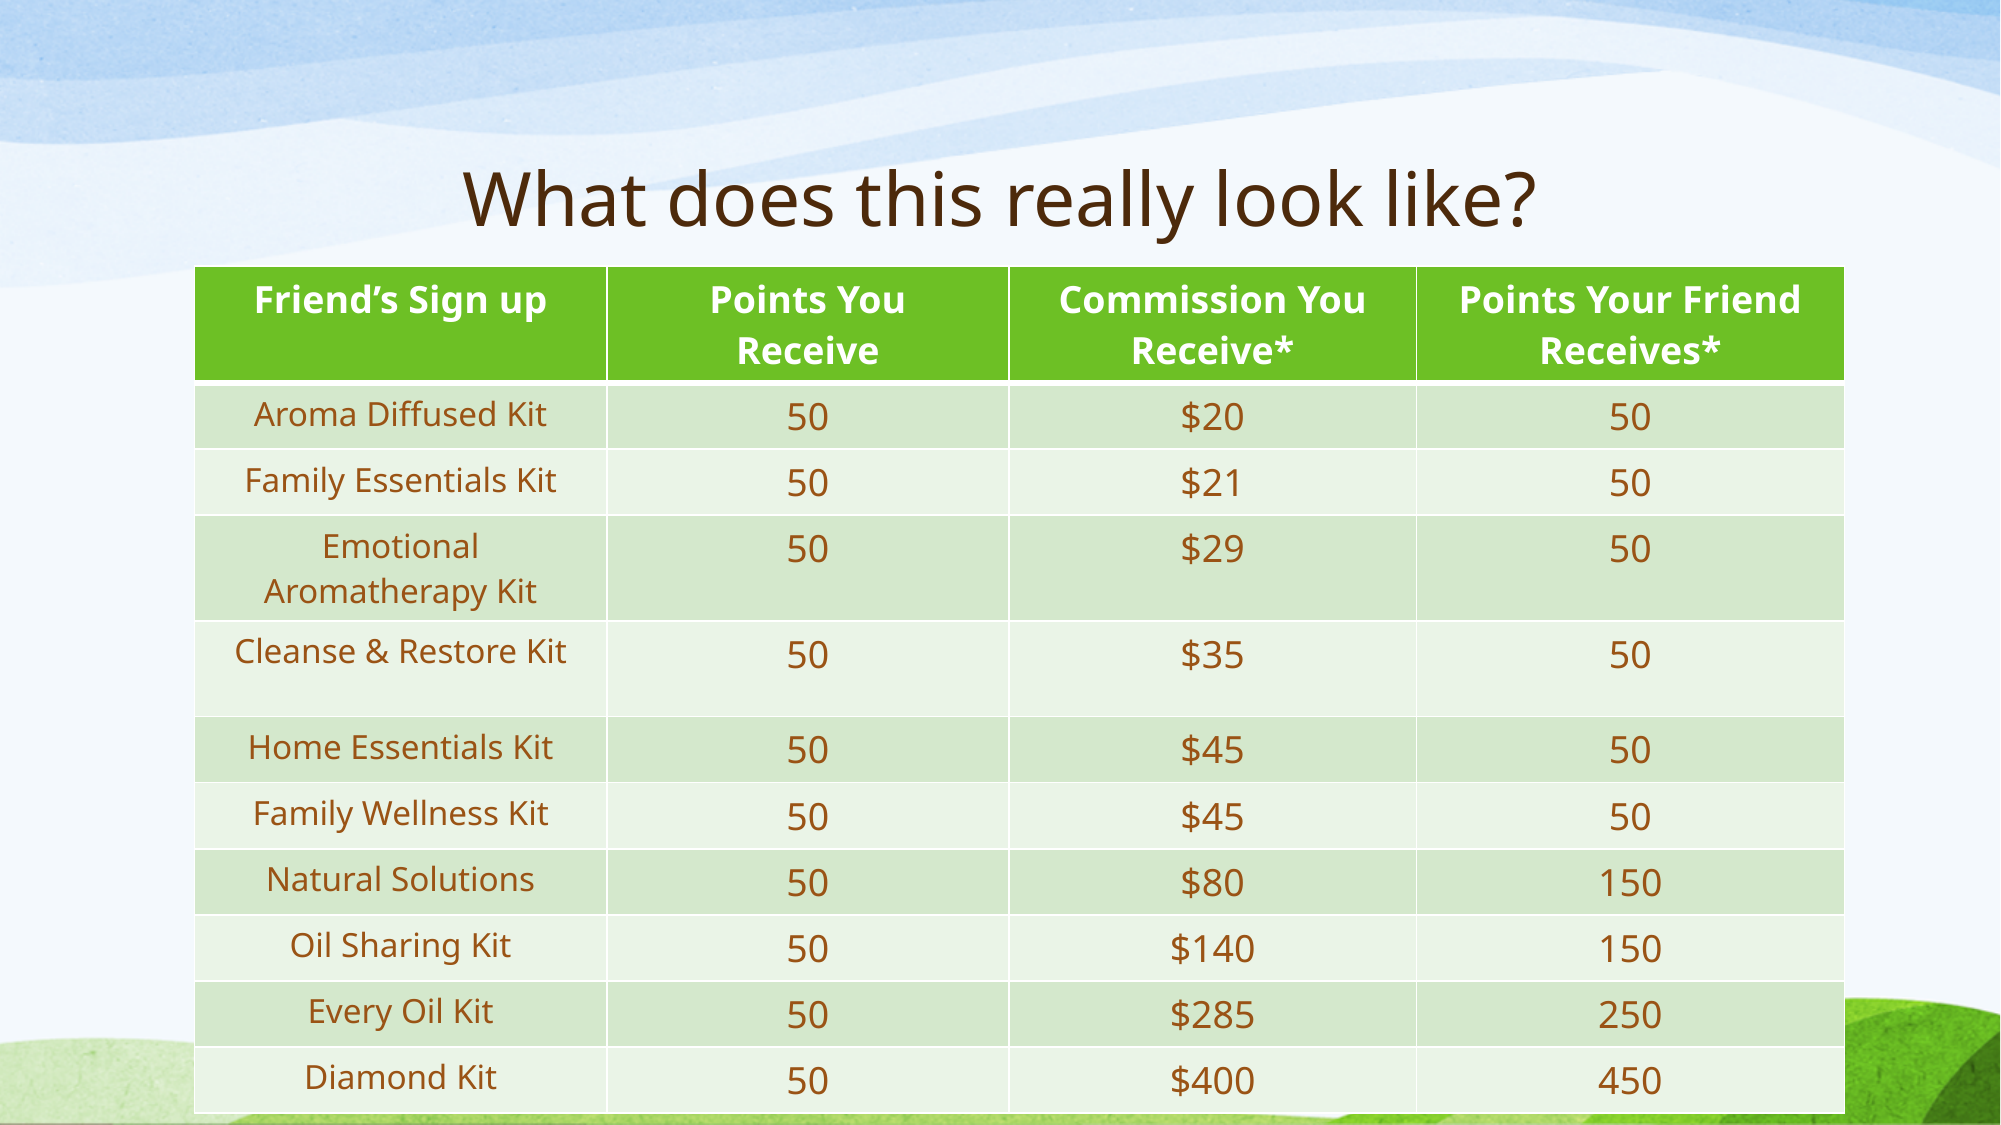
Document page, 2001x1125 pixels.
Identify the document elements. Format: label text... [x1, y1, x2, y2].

table_cell $45 [1010, 783, 1416, 848]
table_header Points Your Friend Receives* [1417, 267, 1844, 380]
table_cell $80 [1010, 850, 1416, 914]
table_cell 50 [608, 516, 1008, 620]
table_cell 450 [1417, 1048, 1844, 1112]
table_cell Cleanse & Restore Kit [195, 622, 606, 716]
table_cell 50 [608, 850, 1008, 914]
table_cell $29 [1010, 516, 1416, 620]
table_cell Emotional Aromatherapy Kit [195, 516, 606, 620]
table_cell 50 [608, 783, 1008, 848]
table_cell $35 [1010, 622, 1416, 716]
table_cell Family Essentials Kit [195, 450, 606, 514]
table_cell Family Wellness Kit [195, 783, 606, 848]
title What does this really look like? [174, 50, 1825, 250]
table_cell 50 [608, 982, 1008, 1046]
table_cell 150 [1417, 916, 1844, 980]
table_cell 50 [1417, 783, 1844, 848]
table_header Friend’s Sign up [195, 267, 606, 380]
table_cell $285 [1010, 982, 1416, 1046]
table_cell 50 [608, 916, 1008, 980]
table_cell 50 [608, 386, 1008, 448]
table_cell Every Oil Kit [195, 982, 606, 1046]
table_cell $45 [1010, 717, 1416, 782]
table_header Points You Receive [608, 267, 1008, 380]
table_cell 150 [1417, 850, 1844, 914]
table_cell 50 [1417, 450, 1844, 514]
table_cell Natural Solutions [195, 850, 606, 914]
table_cell 50 [1417, 717, 1844, 782]
picture [0, 0, 2001, 1125]
table_cell 250 [1417, 982, 1844, 1046]
table_cell 50 [608, 717, 1008, 782]
table_cell $140 [1010, 916, 1416, 980]
table_cell 50 [608, 450, 1008, 514]
table_cell Diamond Kit [195, 1048, 606, 1112]
table_cell $21 [1010, 450, 1416, 514]
table_cell Home Essentials Kit [195, 717, 606, 782]
table_cell 50 [1417, 516, 1844, 620]
table_cell $20 [1010, 386, 1416, 448]
table_header Commission You Receive* [1010, 267, 1416, 380]
table_cell Oil Sharing Kit [195, 916, 606, 980]
table_cell $400 [1010, 1048, 1416, 1112]
table_cell 50 [608, 622, 1008, 716]
table_cell 50 [1417, 622, 1844, 716]
table_cell 50 [608, 1048, 1008, 1112]
table_cell Aroma Diffused Kit [195, 386, 606, 448]
table_cell 50 [1417, 386, 1844, 448]
